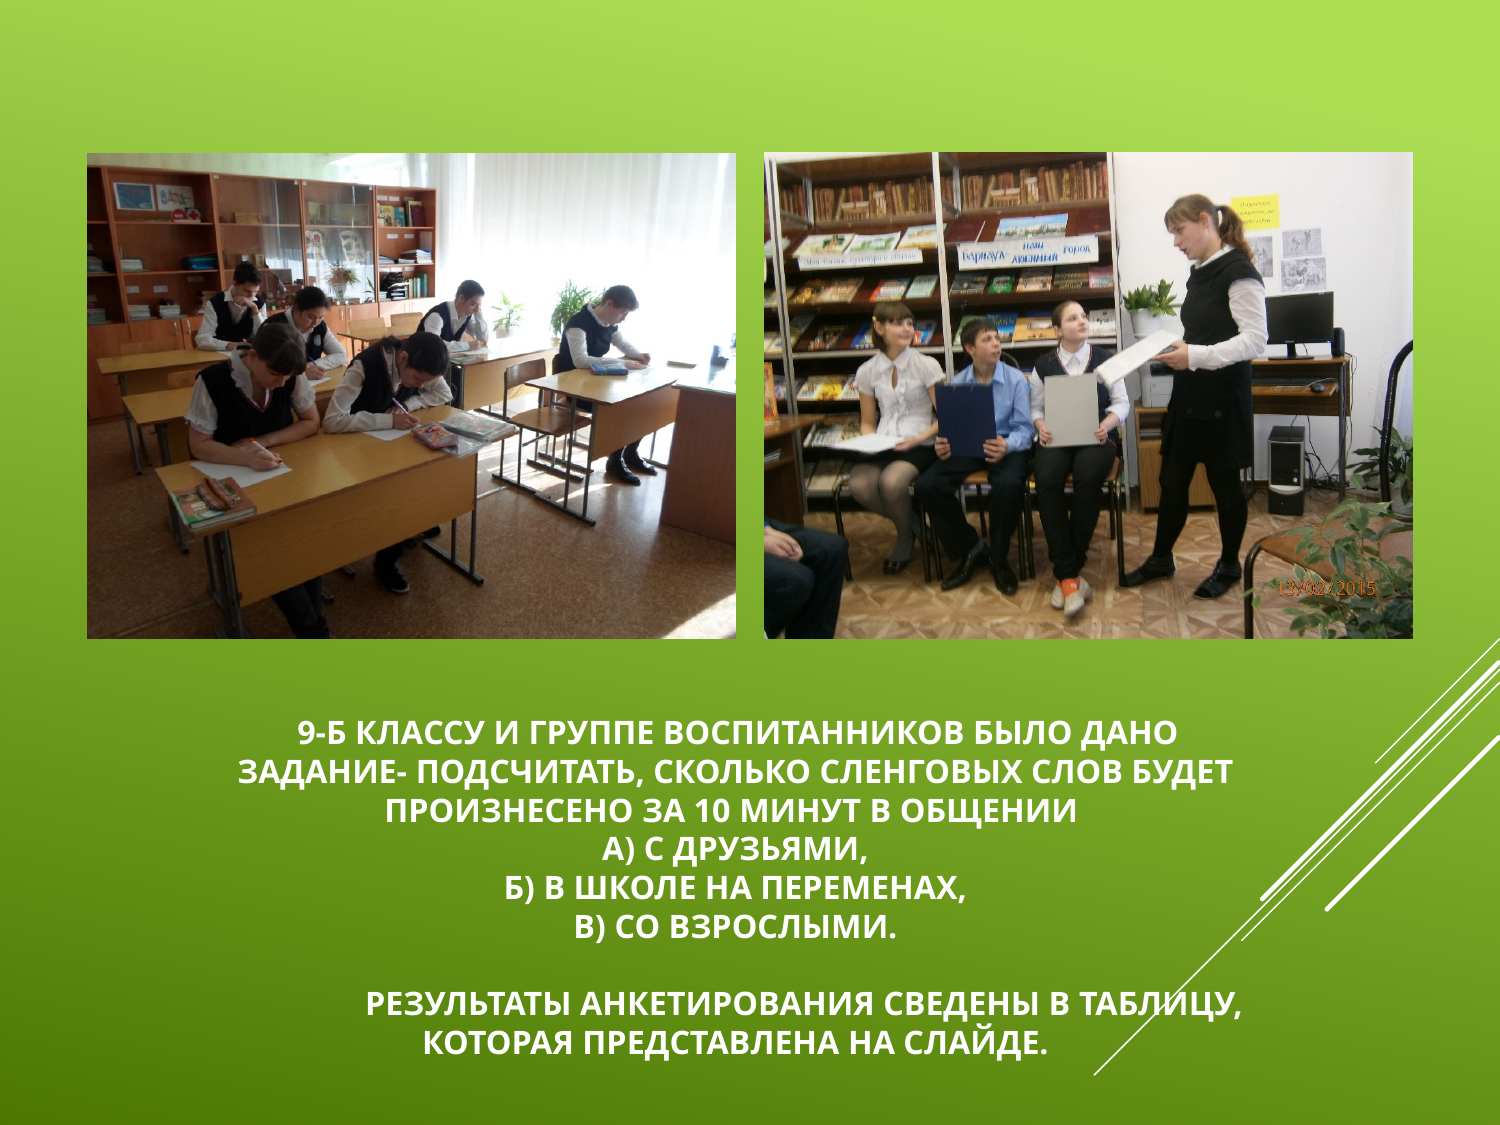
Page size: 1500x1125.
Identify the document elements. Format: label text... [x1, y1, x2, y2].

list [87, 153, 736, 640]
title 9-Б классу и группе воспитанников было дано задание- подсчитать, сколько сленговых слов будет произнесено за 10 минут в общении а) c друзьями, б) в школе на переменах, в) со взрослыми. Результаты анкетирования сведены в таблицу, которая представлена на слайде. [190, 704, 1281, 1108]
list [764, 152, 1413, 639]
